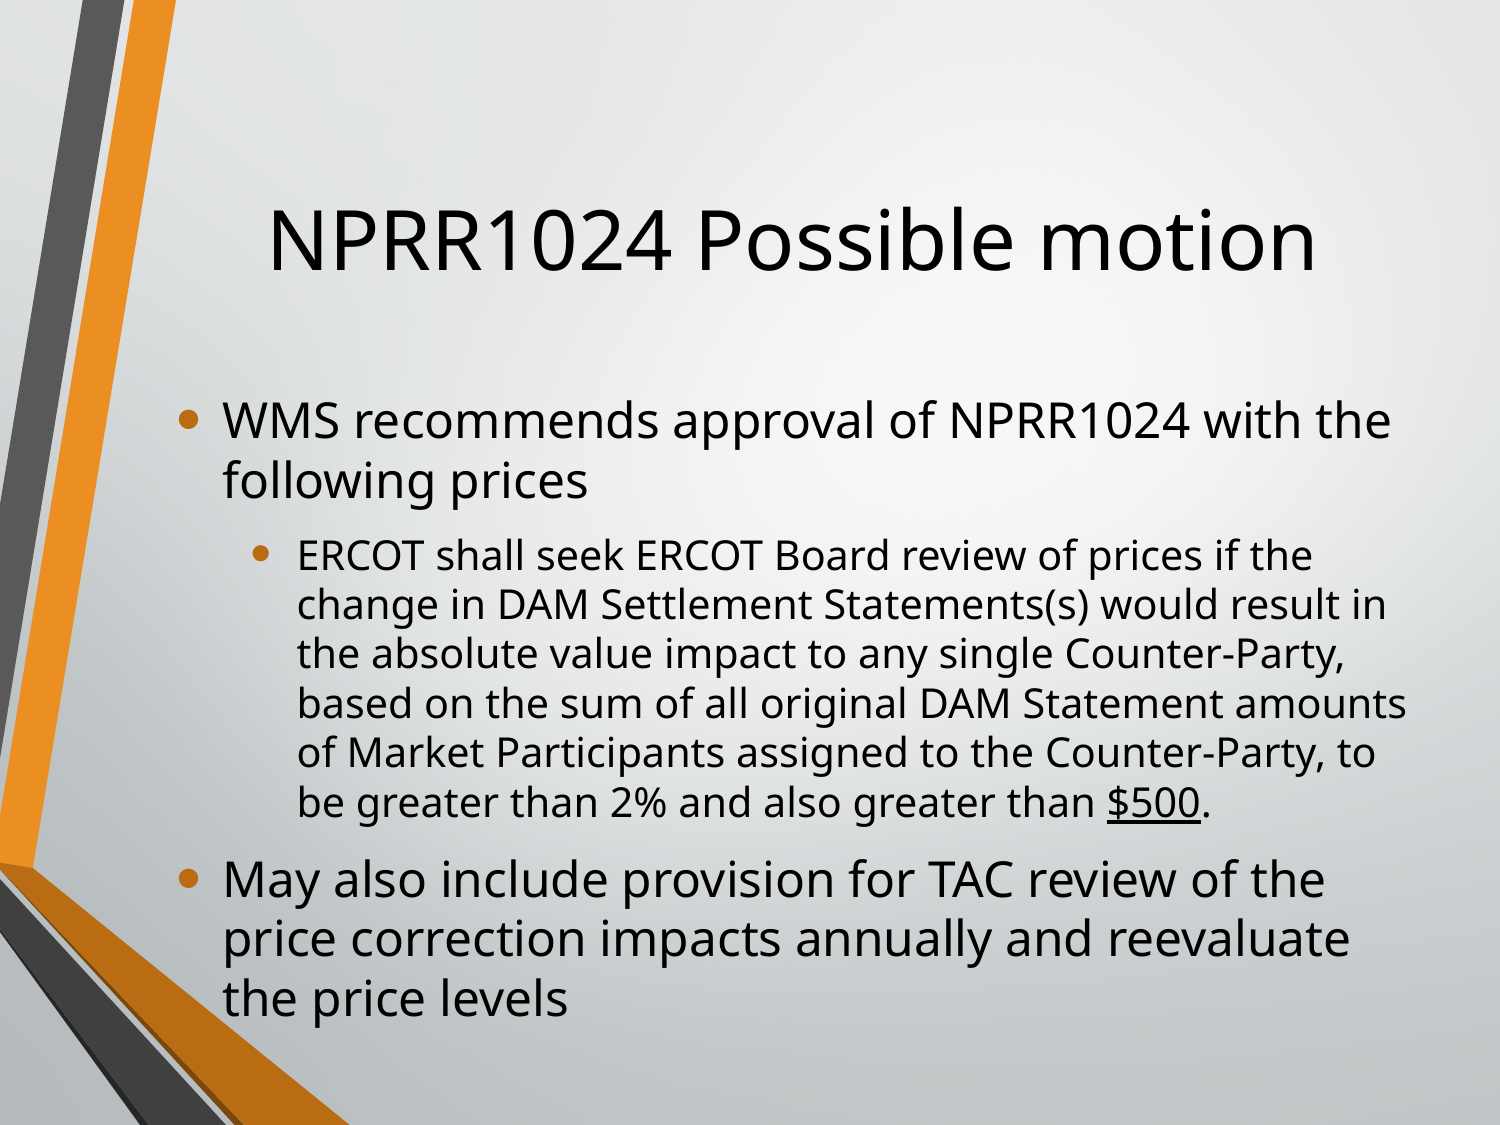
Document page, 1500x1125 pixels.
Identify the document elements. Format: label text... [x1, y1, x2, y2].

list WMS recommends approval of NPRR1024 with the following prices ERCOT shall seek ERCOT Board review of prices if the change in DAM Settlement Statements(s) would result in the absolute value impact to any single Counter-Party, based on the sum of all original DAM Statement amounts of Market Participants assigned to the Counter-Party, to be greater than 2% and also greater than $500. May also include provision for TAC review of the price correction impacts annually and reevaluate the price levels [161, 370, 1425, 1046]
title NPRR1024 Possible motion [161, 75, 1425, 370]
